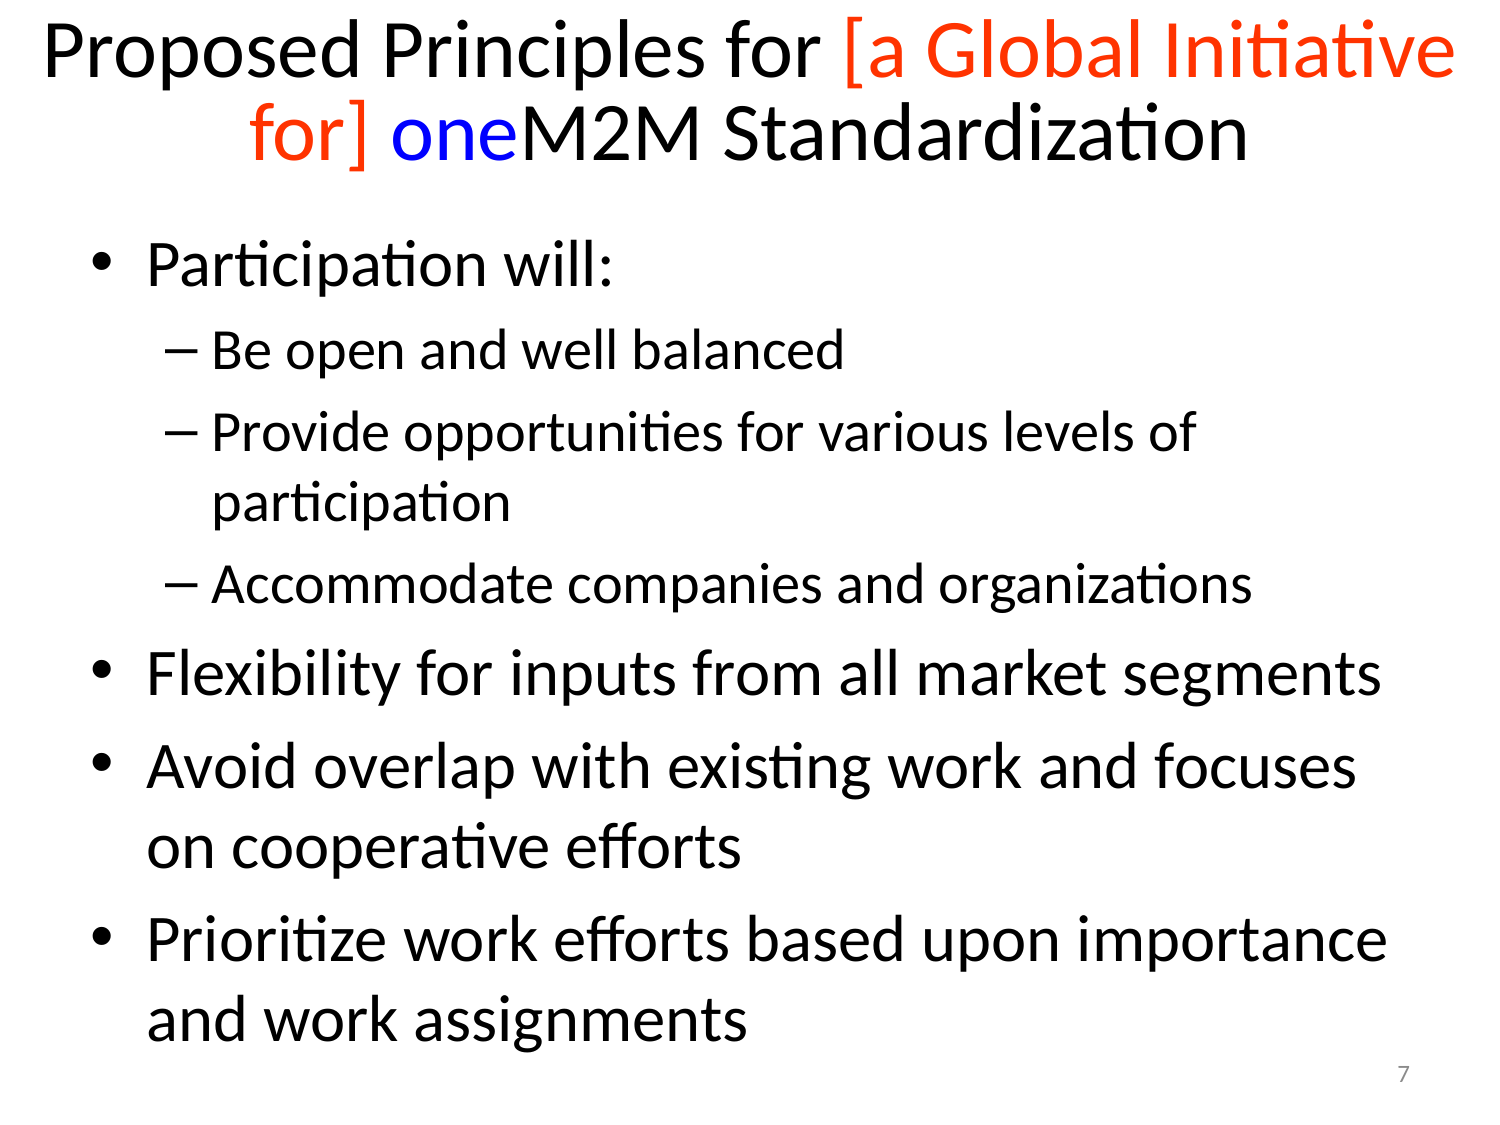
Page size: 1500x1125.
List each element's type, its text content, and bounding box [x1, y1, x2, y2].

title Proposed Principles for [a Global Initiative for] oneM2M Standardization [0, 0, 1500, 188]
slide_number 7 [1074, 1042, 1425, 1103]
list Participation will: Be open and well balanced Provide opportunities for various levels of participation Accommodate companies and organizations Flexibility for inputs from all market segments Avoid overlap with existing work and focuses on cooperative efforts Prioritize work efforts based upon importance and work assignments [74, 212, 1426, 1101]
